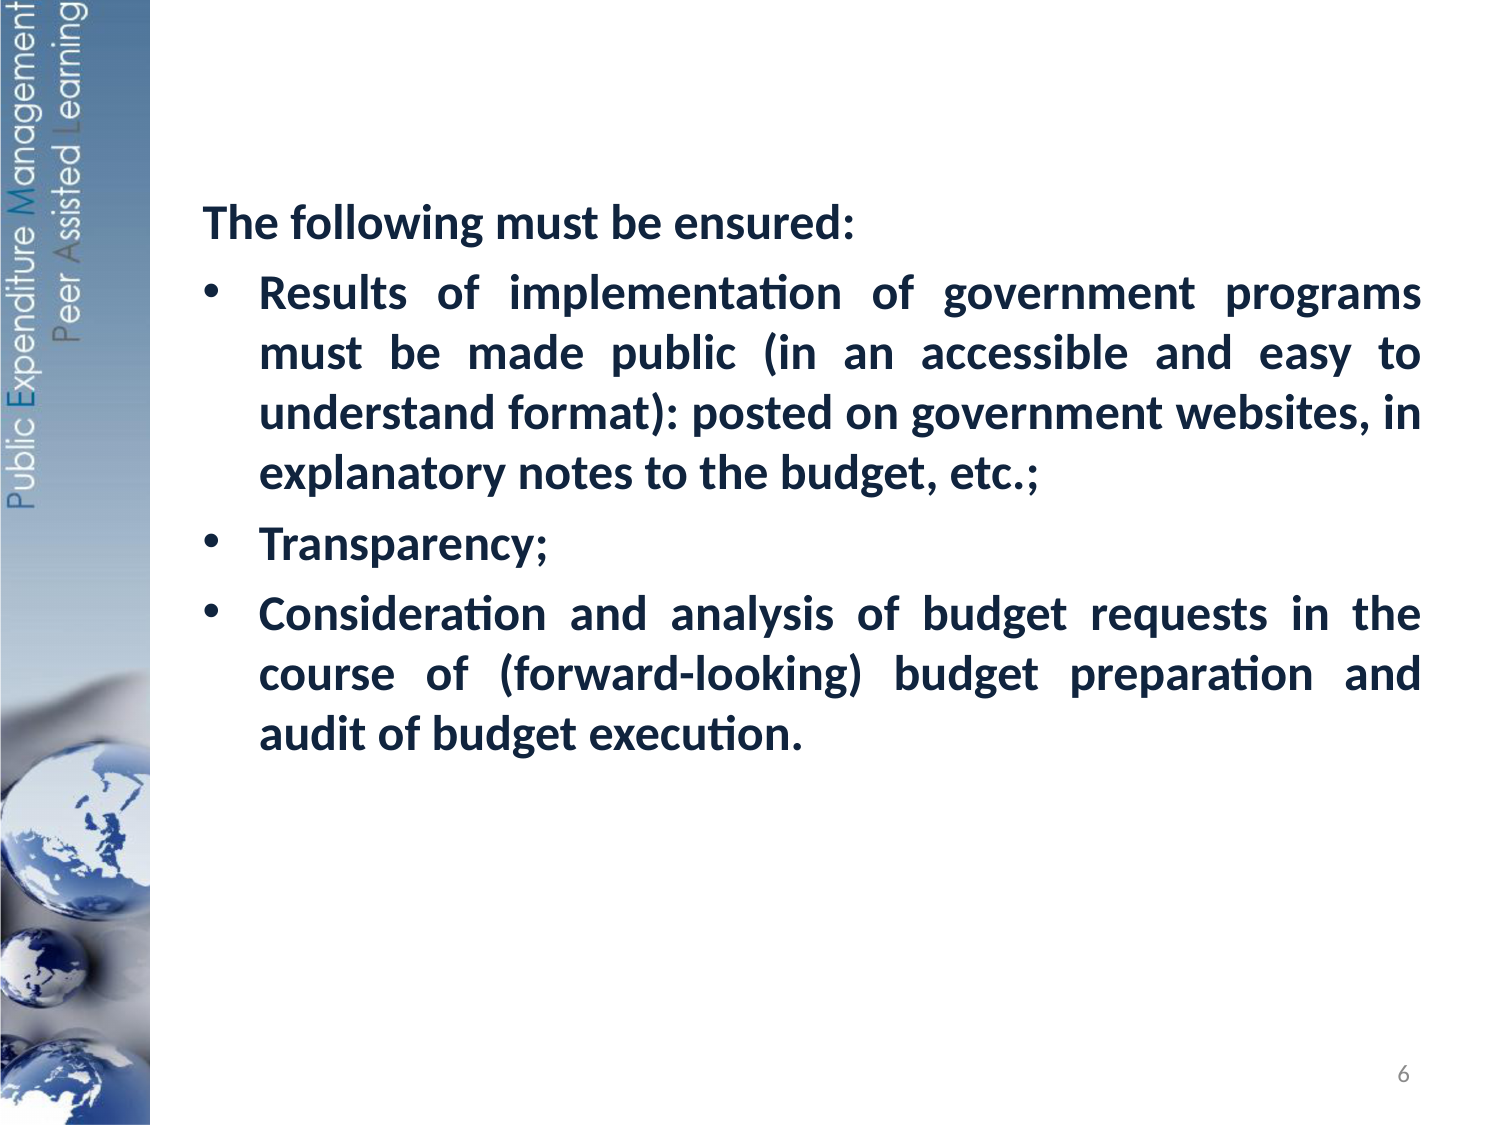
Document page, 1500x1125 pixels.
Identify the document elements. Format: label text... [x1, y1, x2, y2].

slide_number 6 [1074, 1042, 1425, 1103]
picture [0, 487, 638, 638]
subtitle The following must be ensured: Results of implementation of government programs must be made public (in an accessible and easy to understand format): posted on government websites, in explanatory notes to the budget, etc.; Transparency; Consideration and analysis of budget requests in the course of (forward-looking) budget preparation and audit of budget execution. [187, 112, 1438, 1125]
